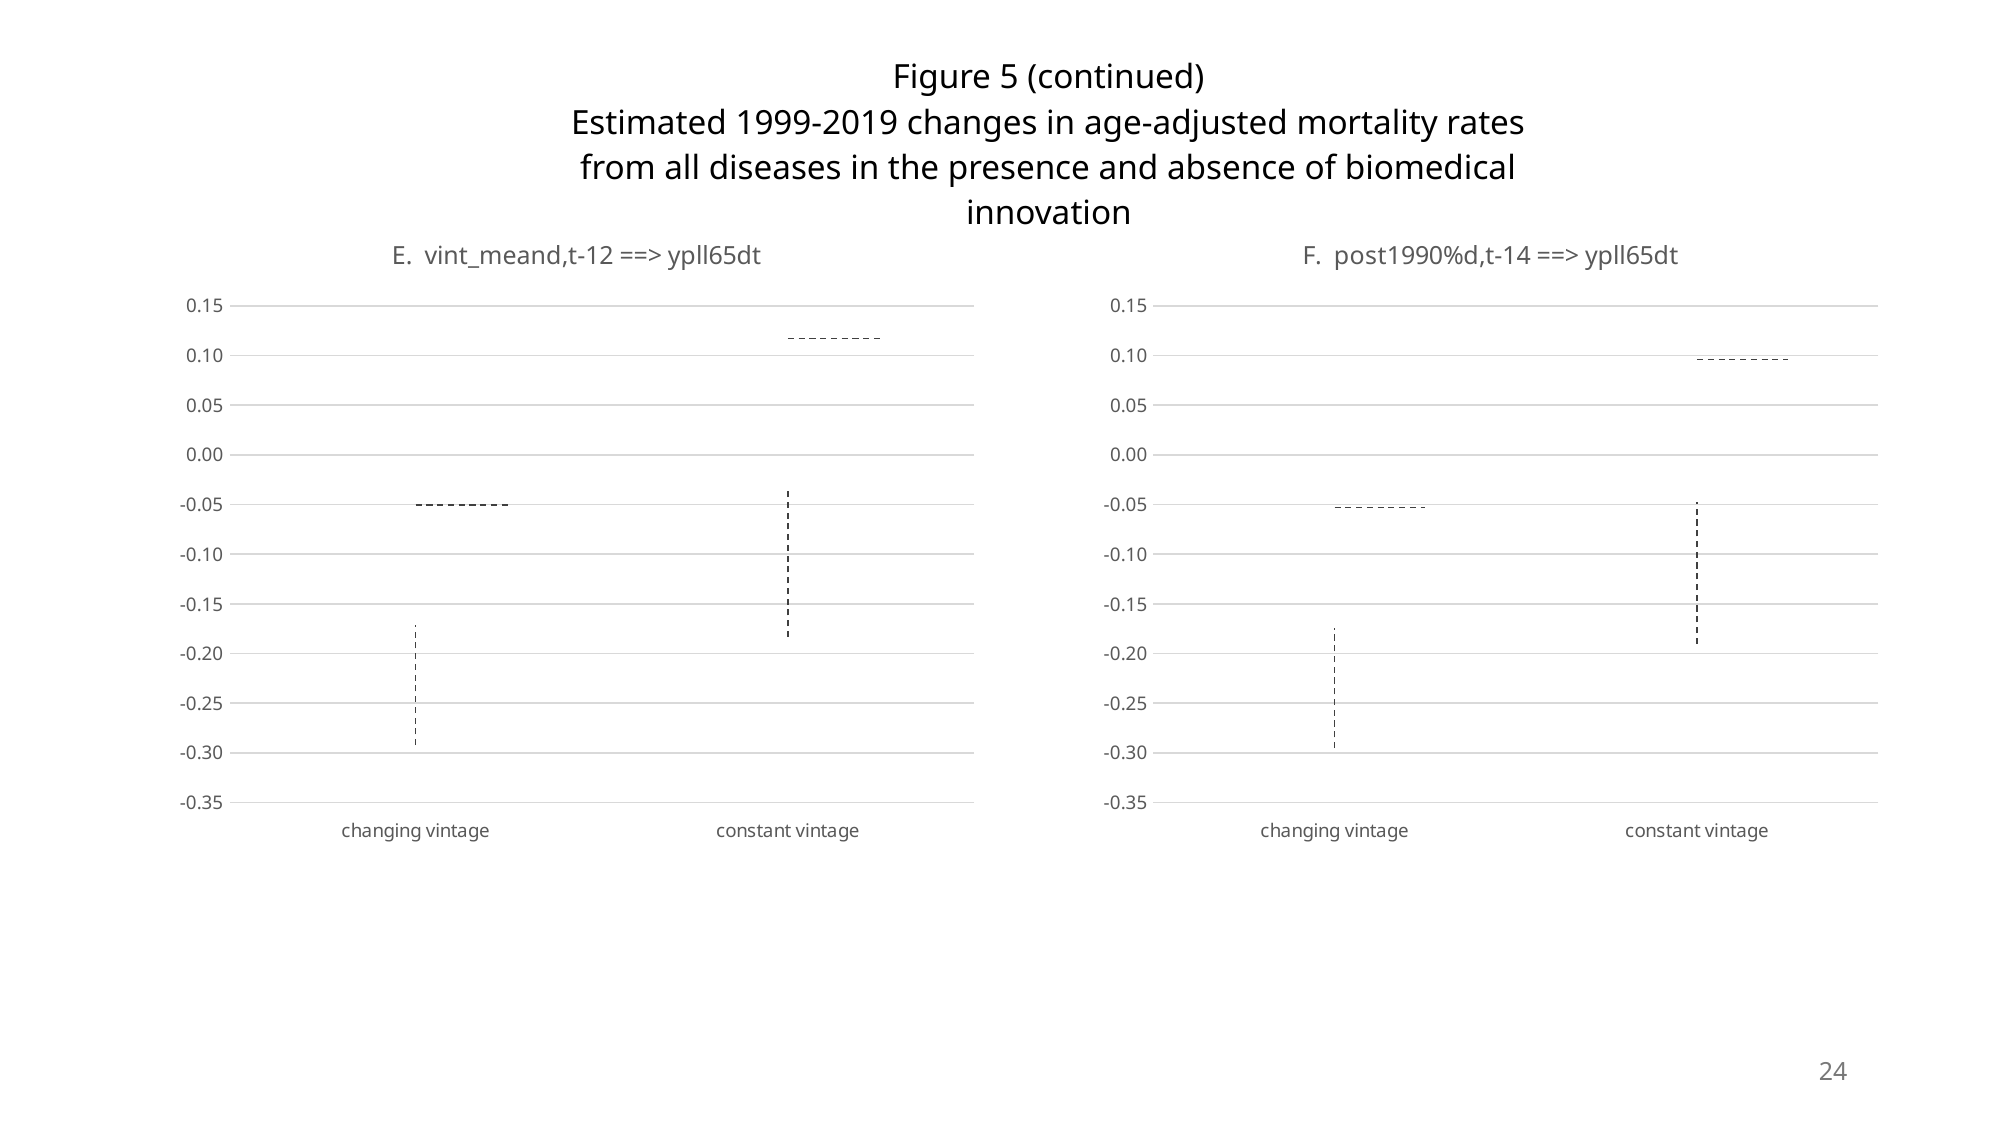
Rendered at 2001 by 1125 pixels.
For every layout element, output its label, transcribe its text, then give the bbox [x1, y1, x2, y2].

table_header Figure 5 (continued) [531, 54, 1567, 98]
chart [1086, 208, 1895, 858]
table_cell Estimated 1999-2019 changes in age-adjusted mortality rates from all diseases in the presence and absence of biomedical innovation [531, 100, 1567, 234]
chart [162, 208, 992, 858]
slide_number 24 [1412, 1042, 1863, 1103]
